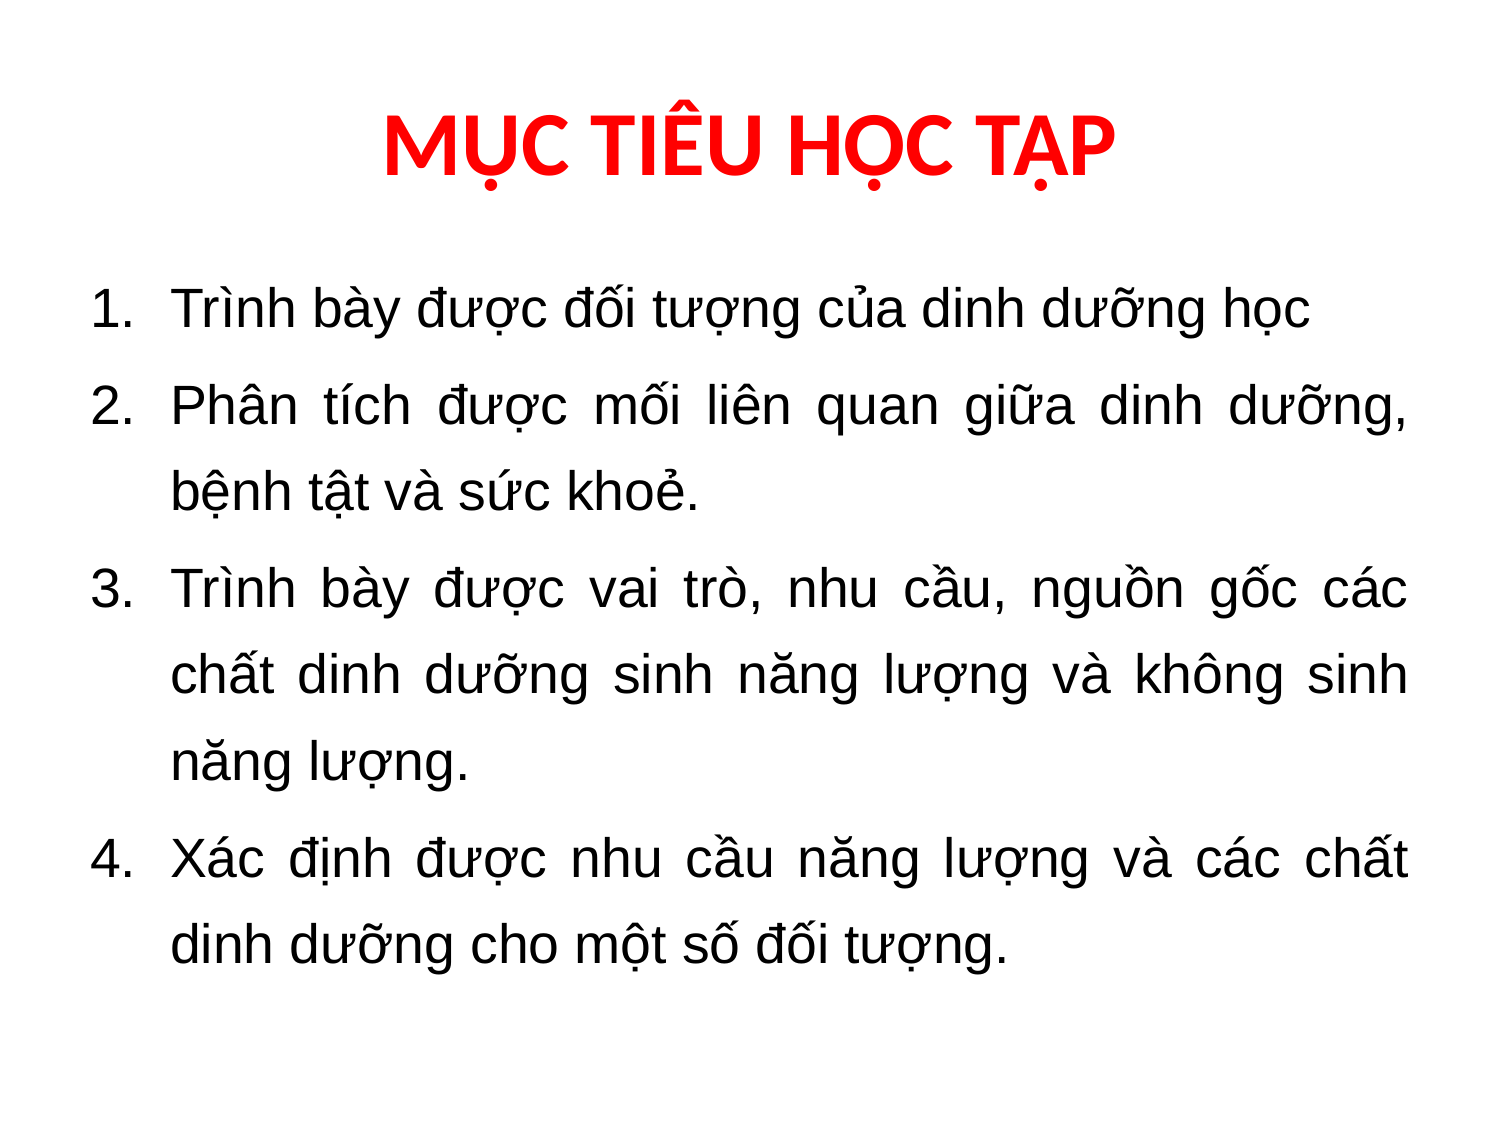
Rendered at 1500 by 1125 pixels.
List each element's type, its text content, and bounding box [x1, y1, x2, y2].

title MỤC TIÊU HỌC TẬP [75, 45, 1425, 233]
list Trình bày được đối tượng của dinh dưỡng học Phân tích được mối liên quan giữa dinh dưỡng, bệnh tật và sức khoẻ. Trình bày được vai trò, nhu cầu, nguồn gốc các chất dinh dưỡng sinh năng lượng và không sinh năng lượng. Xác định được nhu cầu năng lượng và các chất dinh dưỡng cho một số đối tượng. [75, 244, 1425, 987]
